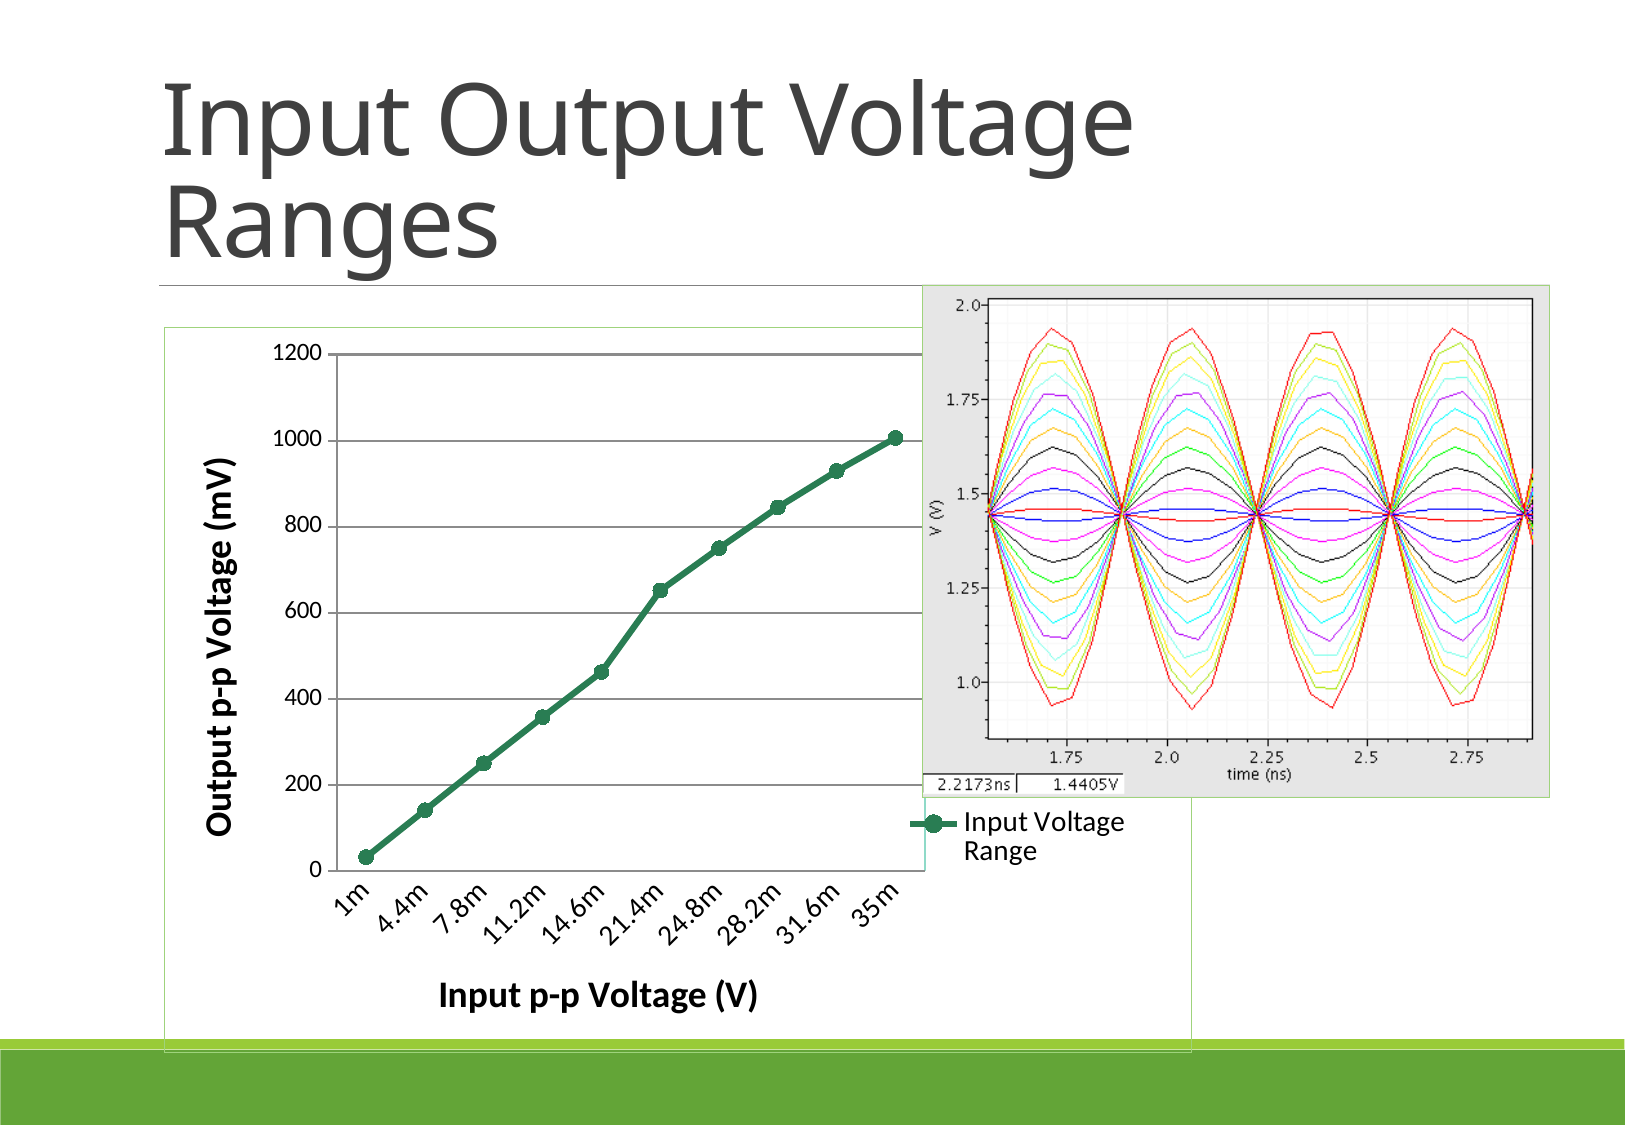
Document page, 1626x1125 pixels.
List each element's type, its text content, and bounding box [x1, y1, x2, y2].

title Input Output Voltage Ranges [146, 47, 1487, 285]
picture [922, 284, 1551, 798]
chart [164, 326, 1193, 1054]
